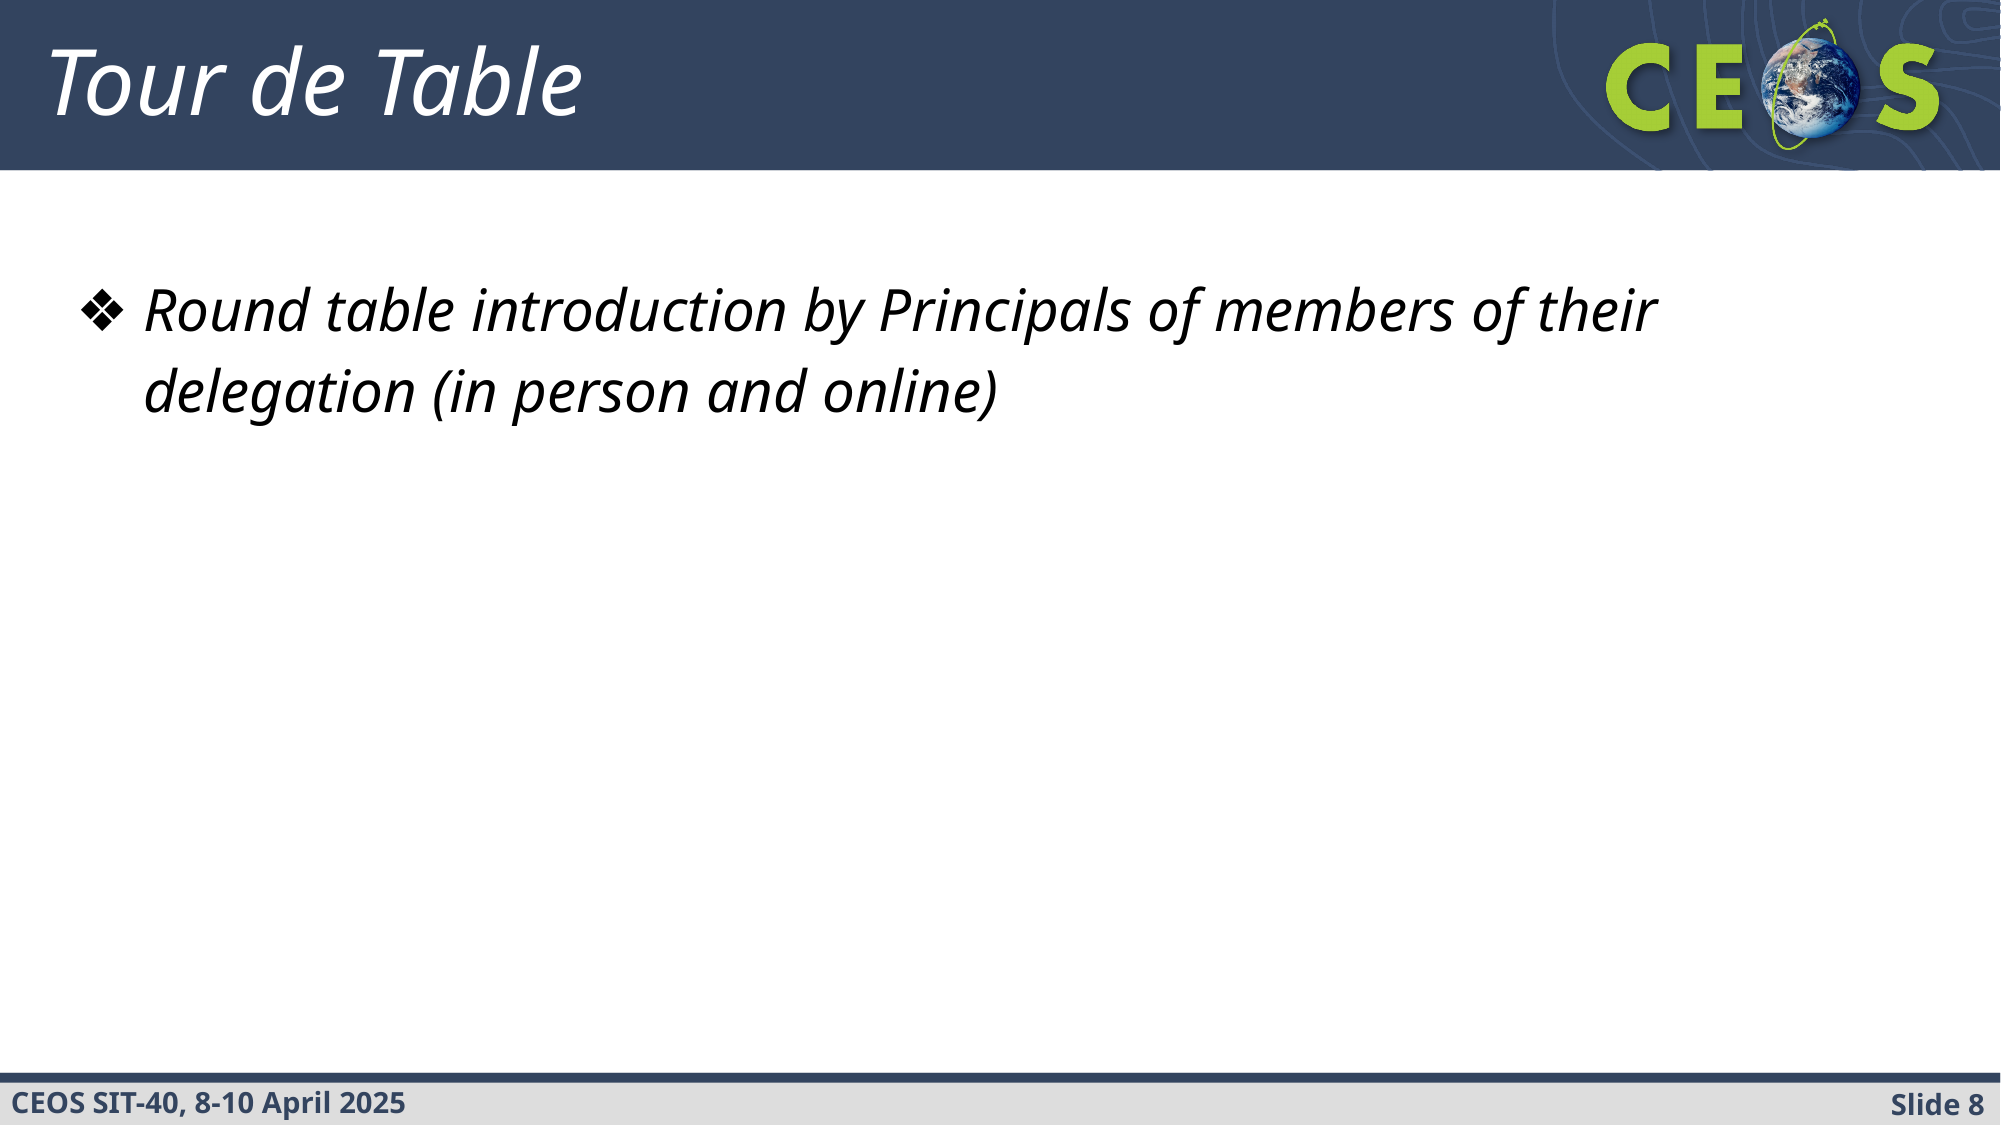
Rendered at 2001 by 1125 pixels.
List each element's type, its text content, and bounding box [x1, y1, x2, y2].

title Tour de Table [28, 28, 1569, 157]
list Round table introduction by Principals of members of their delegation (in person and online) [53, 255, 1939, 1021]
picture [1606, 18, 1939, 150]
